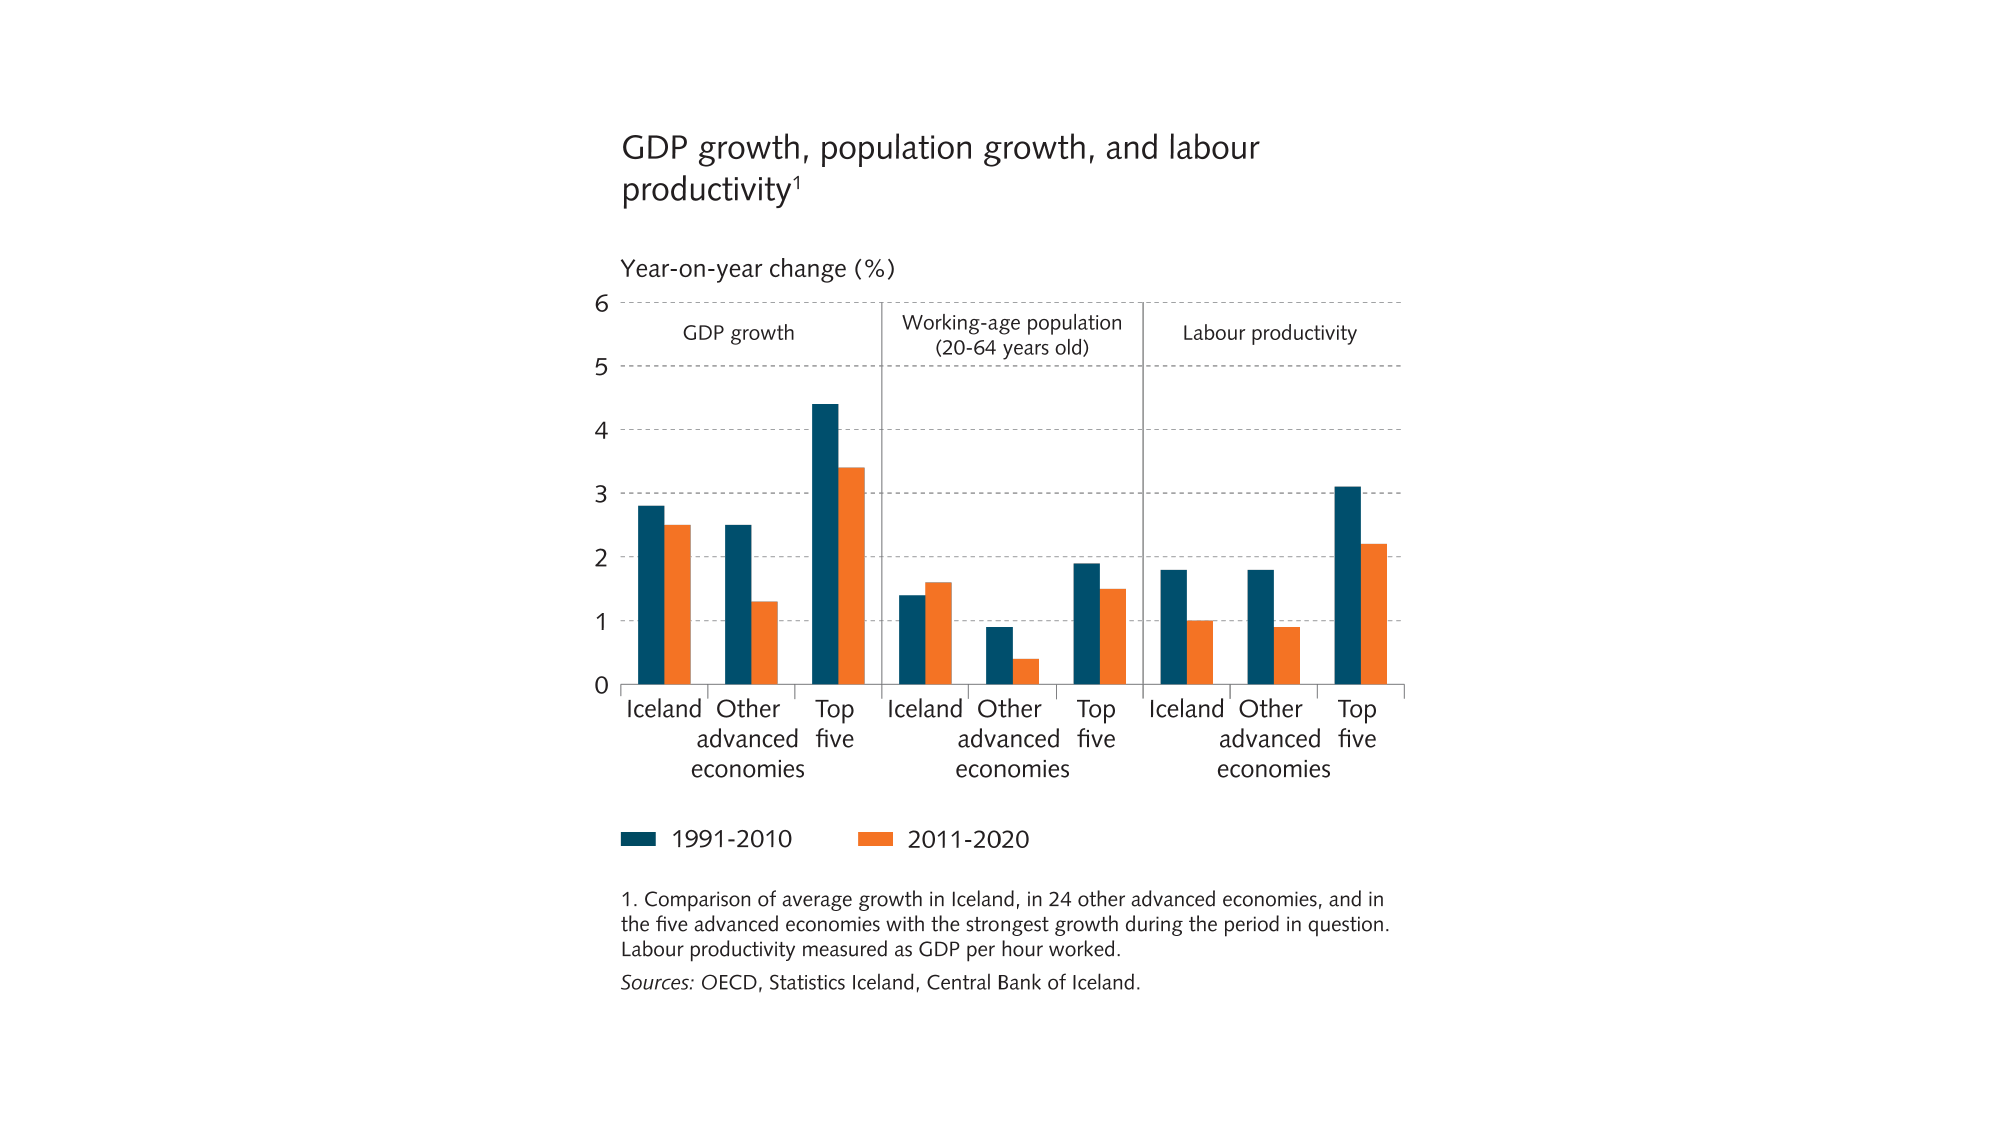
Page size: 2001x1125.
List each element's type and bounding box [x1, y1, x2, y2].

picture [594, 130, 1405, 995]
